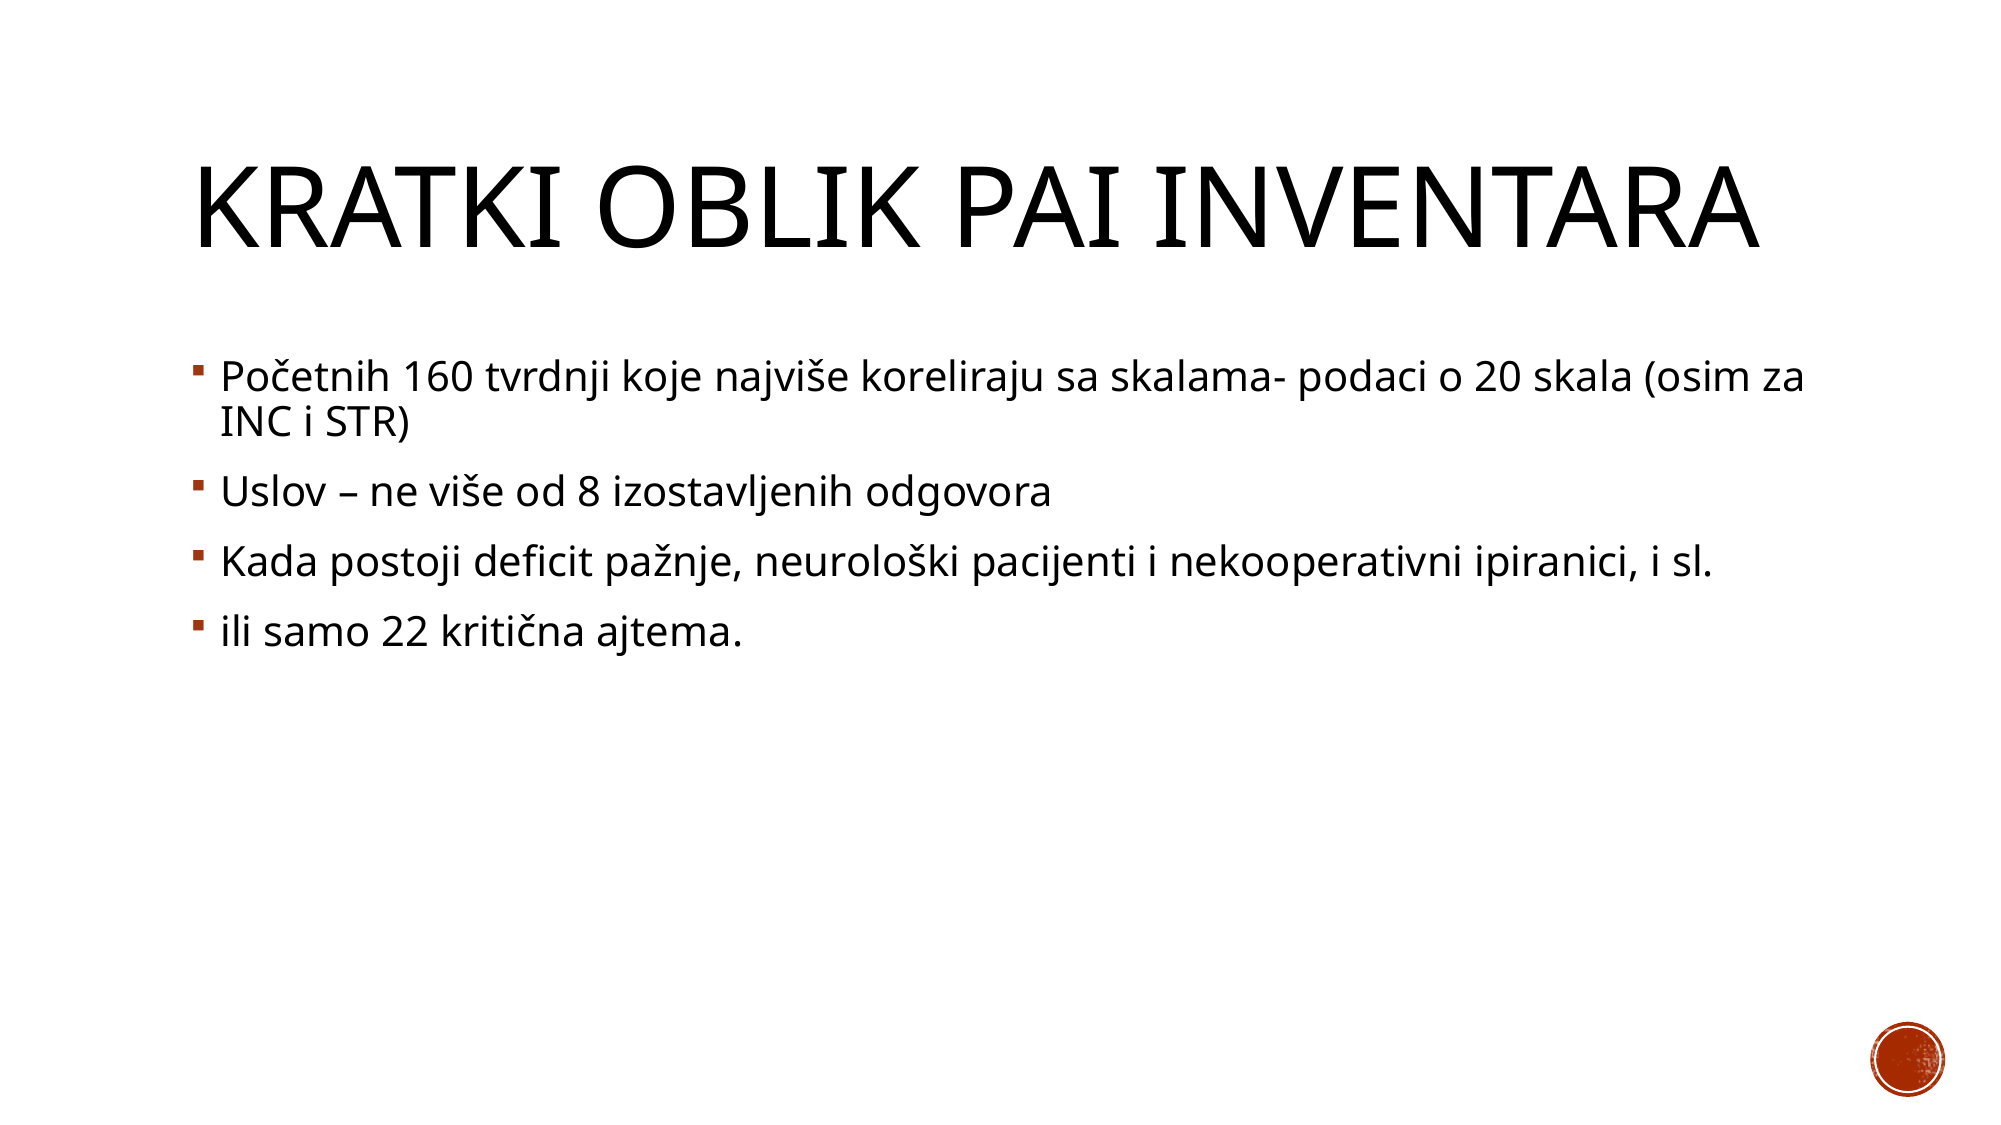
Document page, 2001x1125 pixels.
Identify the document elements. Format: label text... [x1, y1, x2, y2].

list Početnih 160 tvrdnji koje najviše koreliraju sa skalama- podaci o 20 skala (osim za INC i STR) Uslov – ne više od 8 izostavljenih odgovora Kada postoji deficit pažnje, neurološki pacijenti i nekooperativni ipiranici, i sl. ili samo 22 kritična ajtema. [175, 348, 1826, 1013]
title Kratki oblik PAI inventara [175, 79, 1826, 344]
